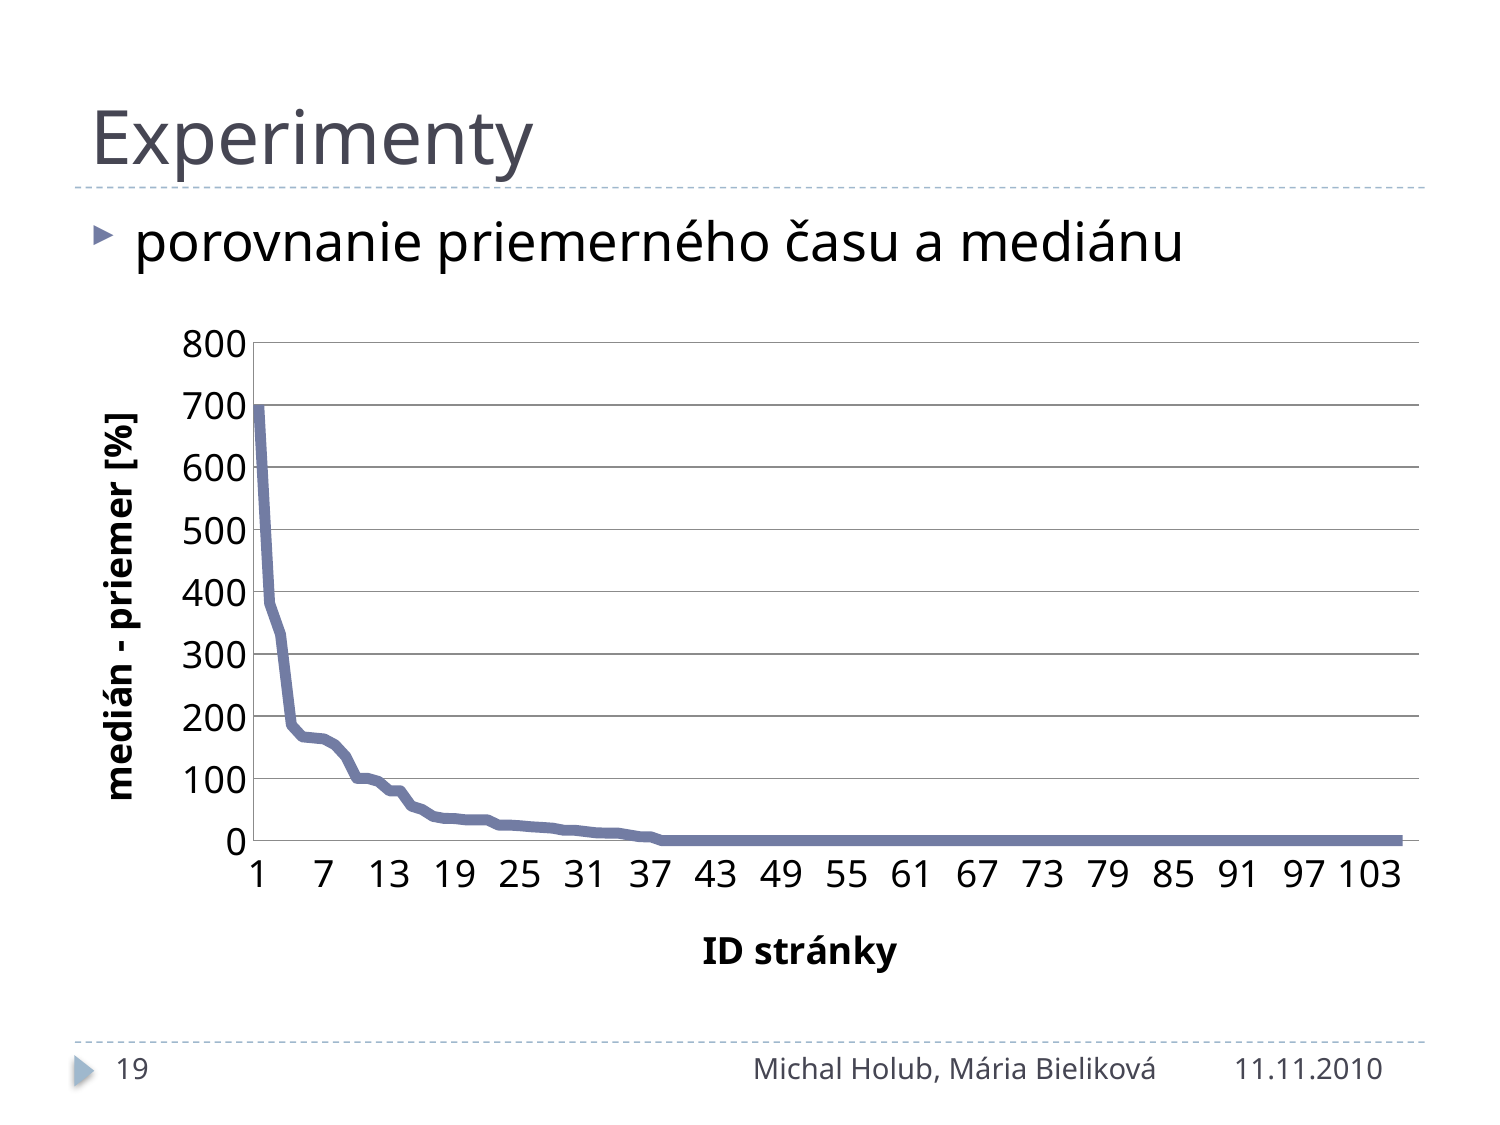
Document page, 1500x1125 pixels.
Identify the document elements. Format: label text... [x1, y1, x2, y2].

footer Michal Holub, Mária Bieliková [433, 1042, 1172, 1103]
chart [52, 302, 1448, 1012]
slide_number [1218, 1042, 1426, 1103]
title Experimenty [74, 24, 1426, 188]
slide_number 19 [100, 1042, 387, 1103]
list porovnanie priemerného času a mediánu [74, 199, 1426, 302]
